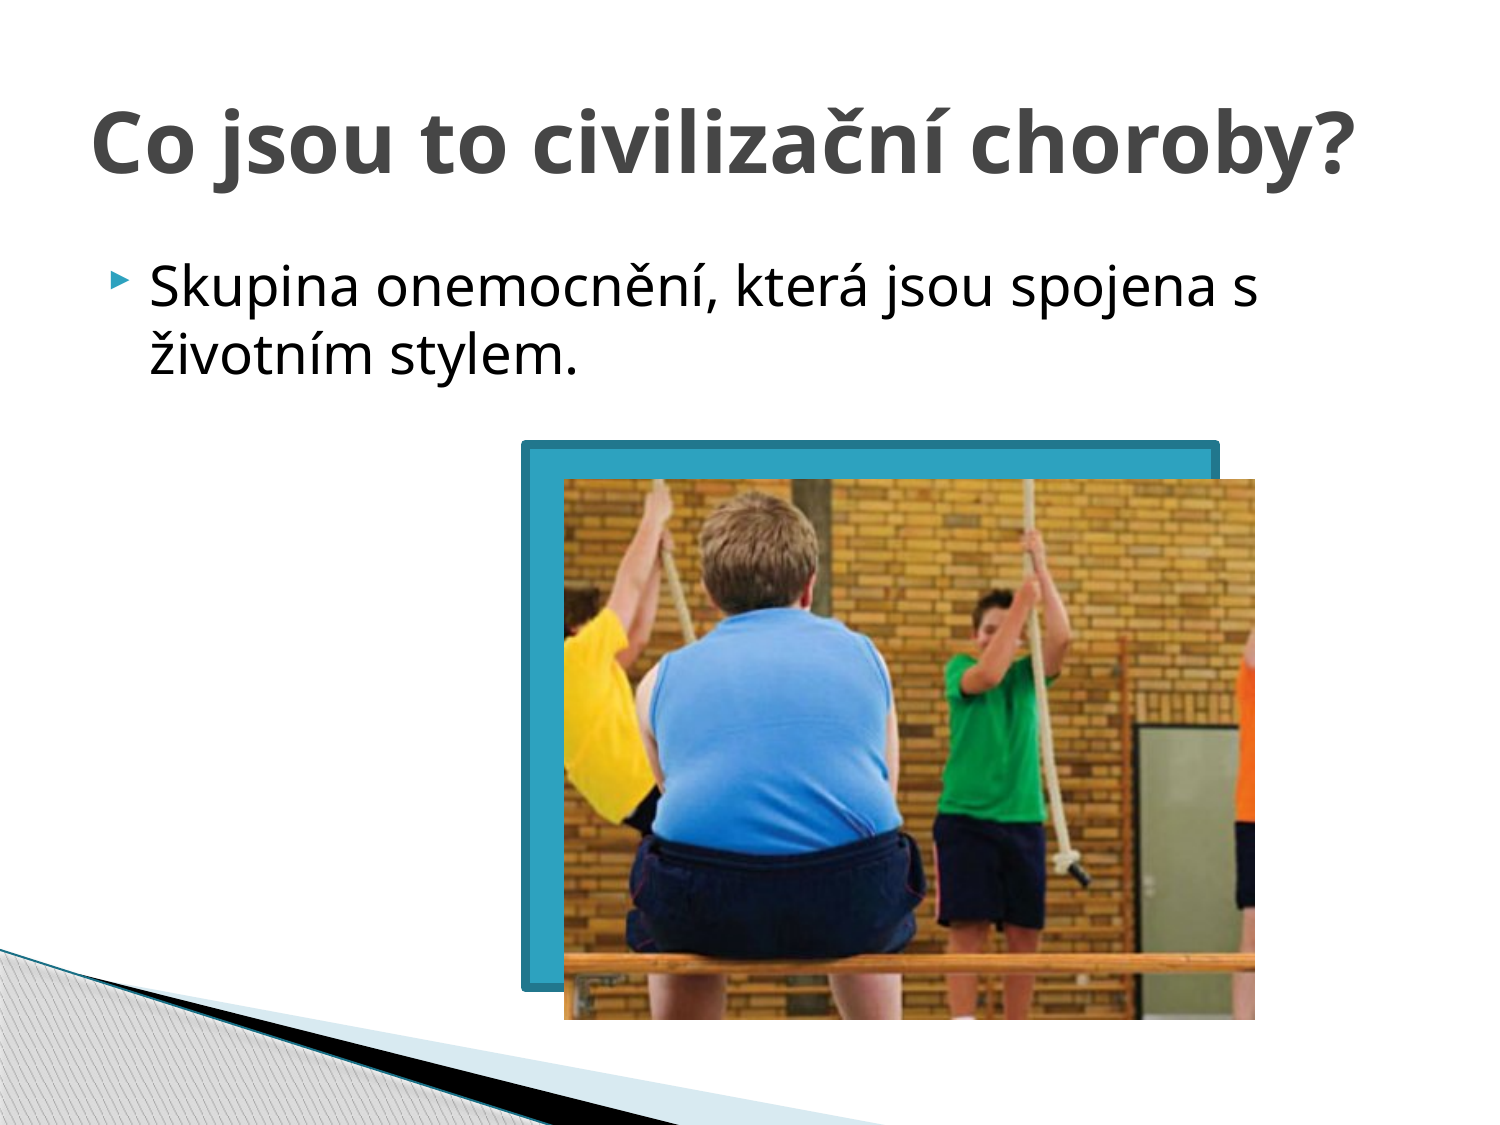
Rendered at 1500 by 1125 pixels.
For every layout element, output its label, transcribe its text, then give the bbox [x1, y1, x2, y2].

list Skupina onemocnění, která jsou spojena s životním stylem. [75, 243, 1425, 986]
title Co jsou to civilizační choroby? [75, 45, 1425, 233]
picture [564, 479, 1256, 1020]
text_box [521, 986, 558, 992]
